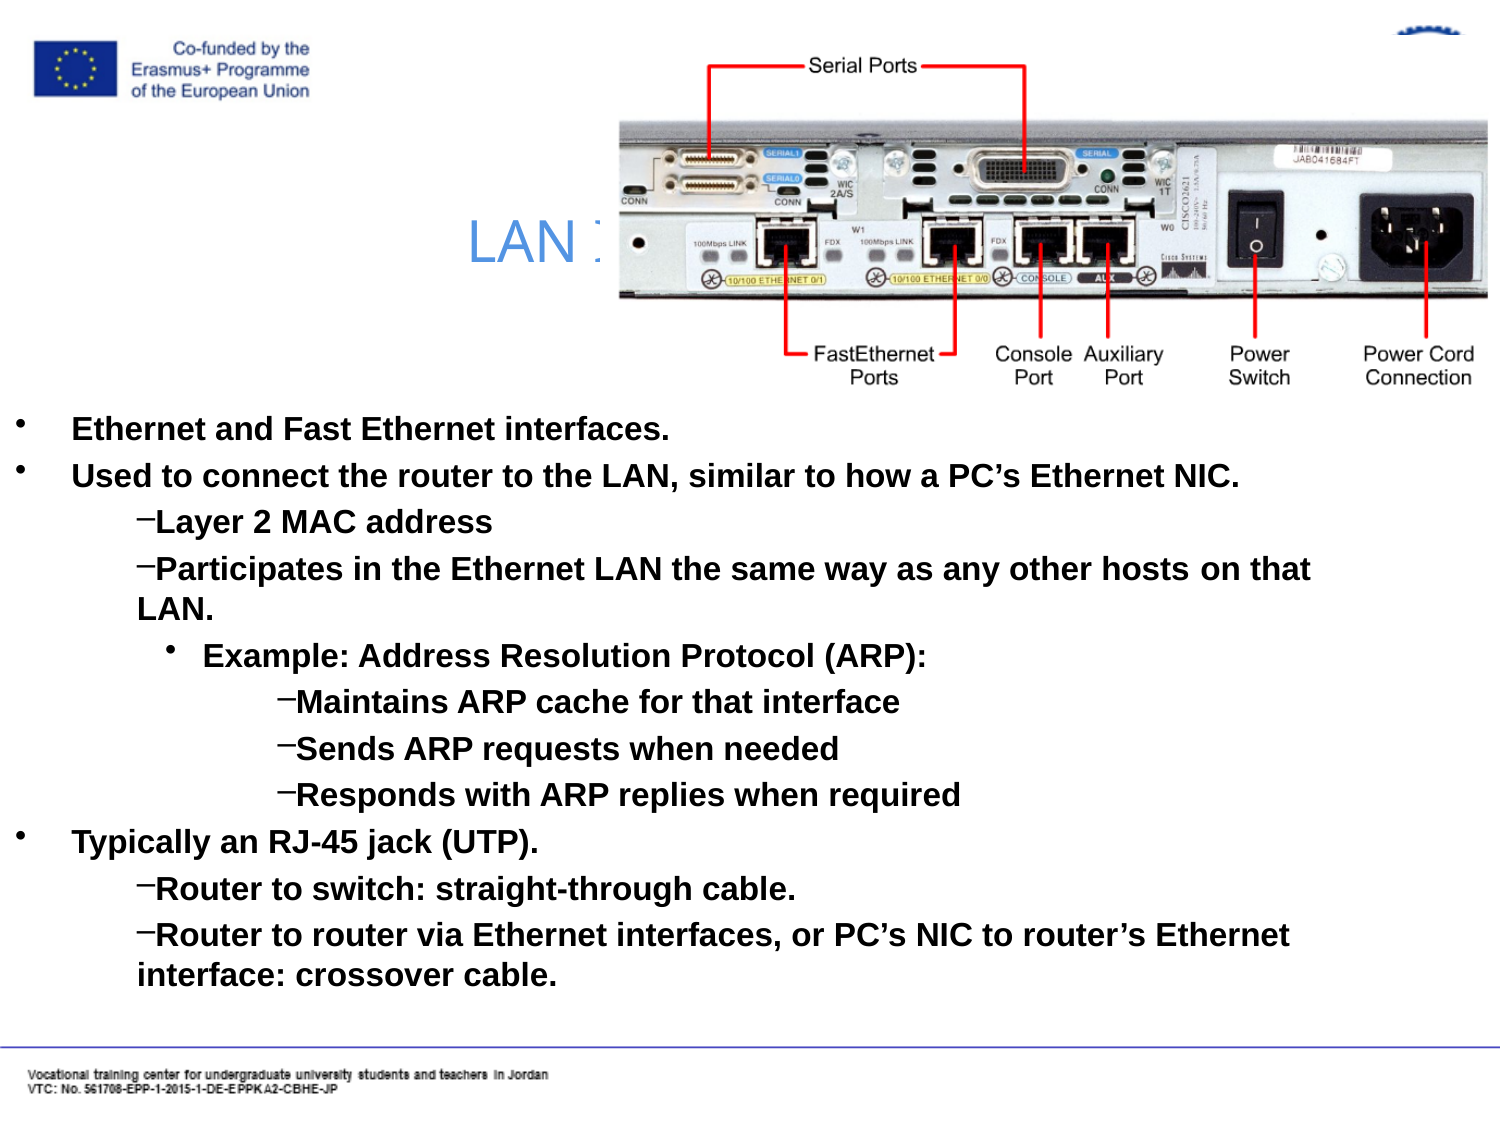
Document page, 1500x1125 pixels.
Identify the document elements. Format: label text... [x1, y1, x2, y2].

title LAN Interfaces [0, 170, 594, 309]
list Ethernet and Fast Ethernet interfaces. Used to connect the router to the LAN, similar to how a PC’s Ethernet NIC. Layer 2 MAC address Participates in the Ethernet LAN the same way as any other hosts on that LAN. Example: Address Resolution Protocol (ARP): Maintains ARP cache for that interface Sends ARP requests when needed Responds with ARP replies when required Typically an RJ-45 jack (UTP). Router to switch: straight-through cable. Router to router via Ethernet interfaces, or PC’s NIC to router’s Ethernet interface: crossover cable. [0, 399, 1388, 1125]
picture [0, 0, 1500, 1125]
